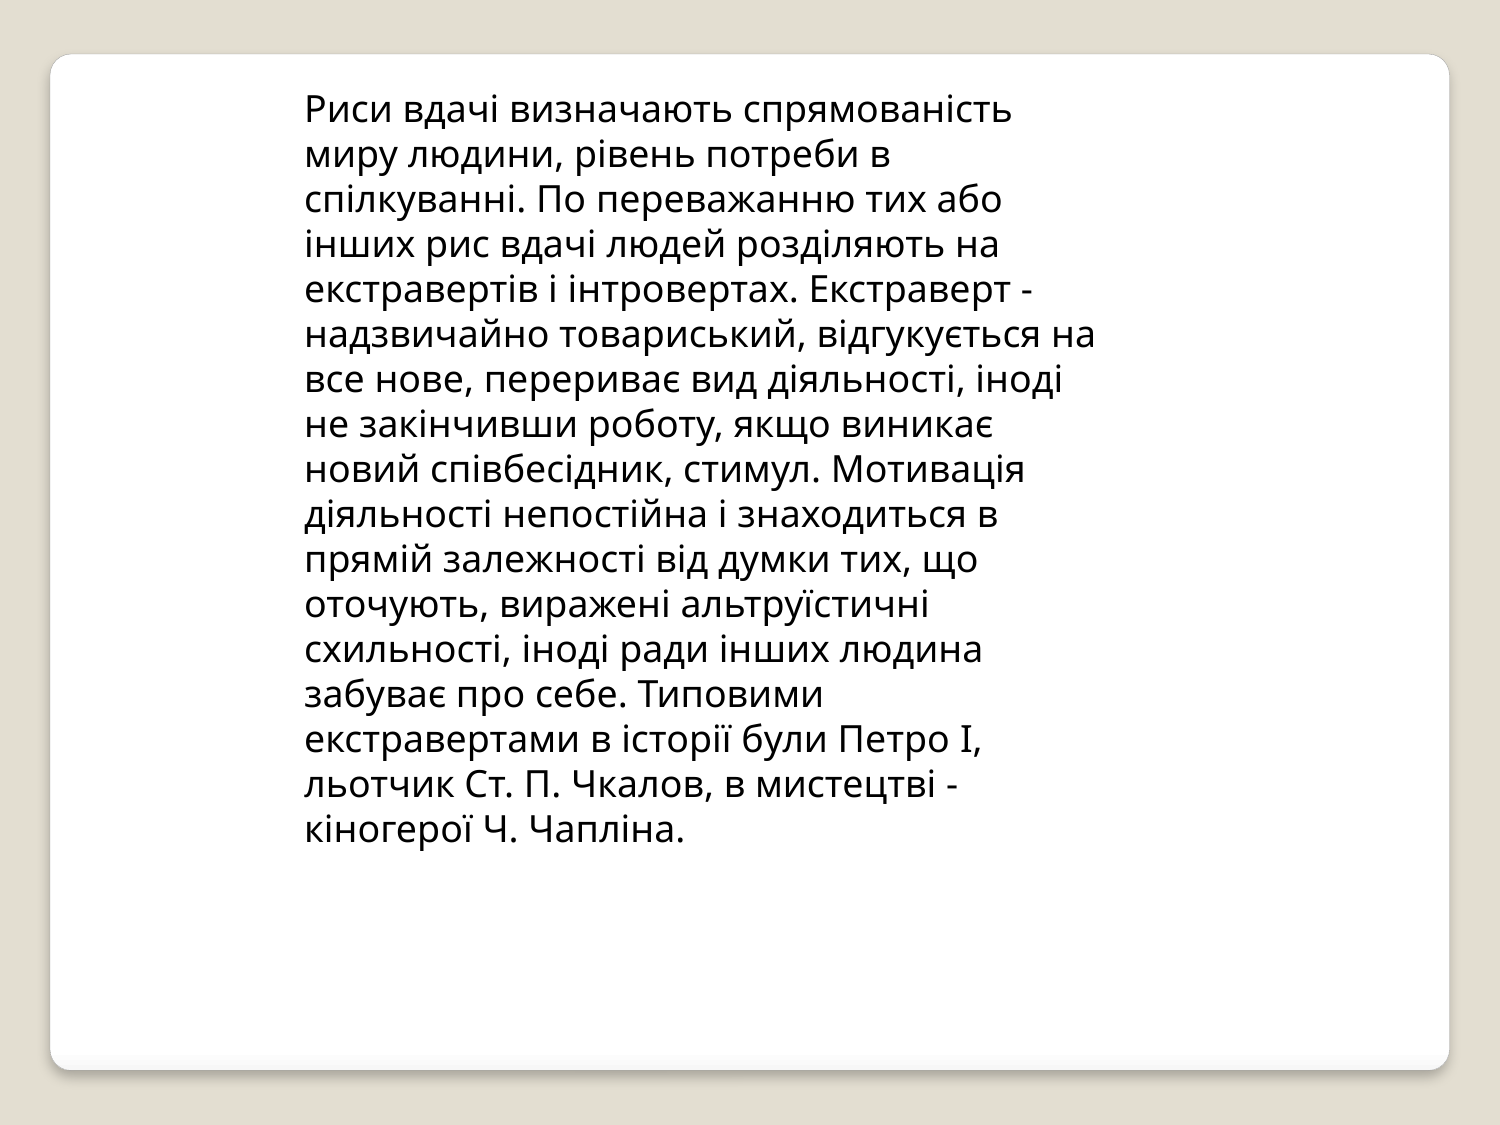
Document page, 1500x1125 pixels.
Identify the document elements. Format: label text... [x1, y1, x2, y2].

text_box Риси вдачі визначають спрямованість миру людини, рівень потреби в спілкуванні. По переважанню тих або інших рис вдачі людей розділяють на екстравертів і інтровертах. Екстраверт - надзвичайно товариський, відгукується на все нове, перериває вид діяльності, іноді не закінчивши роботу, якщо виникає новий співбесідник, стимул. Мотивація діяльності непостійна і знаходиться в прямій залежності від думки тих, що оточують, виражені альтруїстичні схильності, іноді ради інших людина забуває про себе. Типовими екстравертами в історії були Петро I, льотчик Ст. П. Чкалов, в мистецтві - кіногерої Ч. Чапліна. [289, 78, 1125, 858]
